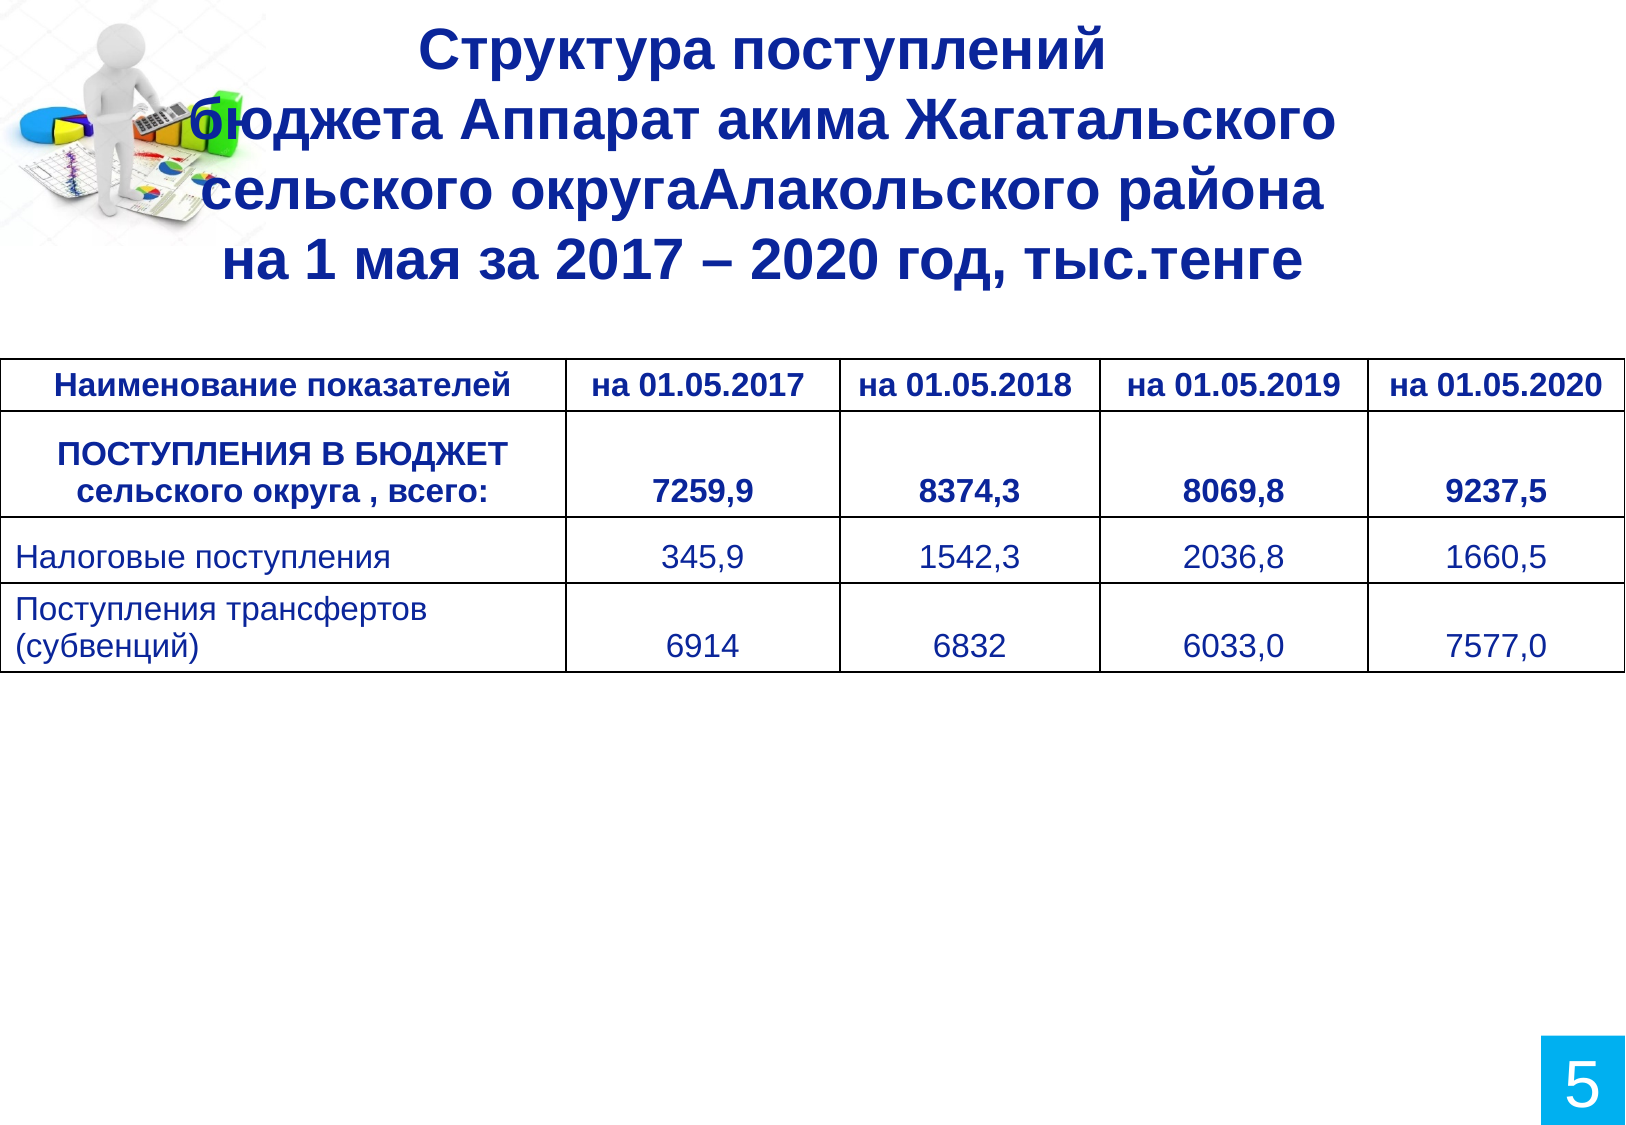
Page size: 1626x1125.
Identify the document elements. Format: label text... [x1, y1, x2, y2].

table_header на 01.05.2019 [1101, 371, 1367, 410]
table_cell 7259,9 [567, 412, 839, 516]
text_box 5 [1539, 1034, 1625, 1125]
table_cell ПОСТУПЛЕНИЯ В БЮДЖЕТ сельского округа , всего: [1, 412, 565, 516]
table_cell 8069,8 [1101, 412, 1367, 516]
table_cell 2036,8 [1101, 518, 1367, 582]
table_cell 1660,5 [1369, 518, 1624, 582]
title Структура поступлений бюджета Аппарат акима Жагатальского сельского округаАлакольского района на 1 мая за 2017 – 2020 год, тыс.тенге [87, 1, 1439, 371]
table_header на 01.05.2017 [567, 371, 839, 410]
table_cell 1542,3 [841, 518, 1099, 582]
table_cell Налоговые поступления [1, 518, 565, 582]
table_cell 7577,0 [1369, 584, 1624, 671]
table_cell 345,9 [567, 518, 839, 582]
table_cell 6832 [841, 584, 1099, 671]
table_cell 6914 [567, 584, 839, 671]
table_header на 01.05.2020 [1369, 360, 1624, 410]
table_cell 6033,0 [1101, 584, 1367, 671]
table_cell 9237,5 [1369, 412, 1624, 516]
table_header на 01.05.2018 [841, 371, 1099, 410]
table_cell 8374,3 [841, 412, 1099, 516]
table_cell Поступления трансфертов (субвенций) [1, 584, 565, 671]
picture [0, 0, 267, 246]
table_header Наименование показателей [1, 360, 565, 410]
